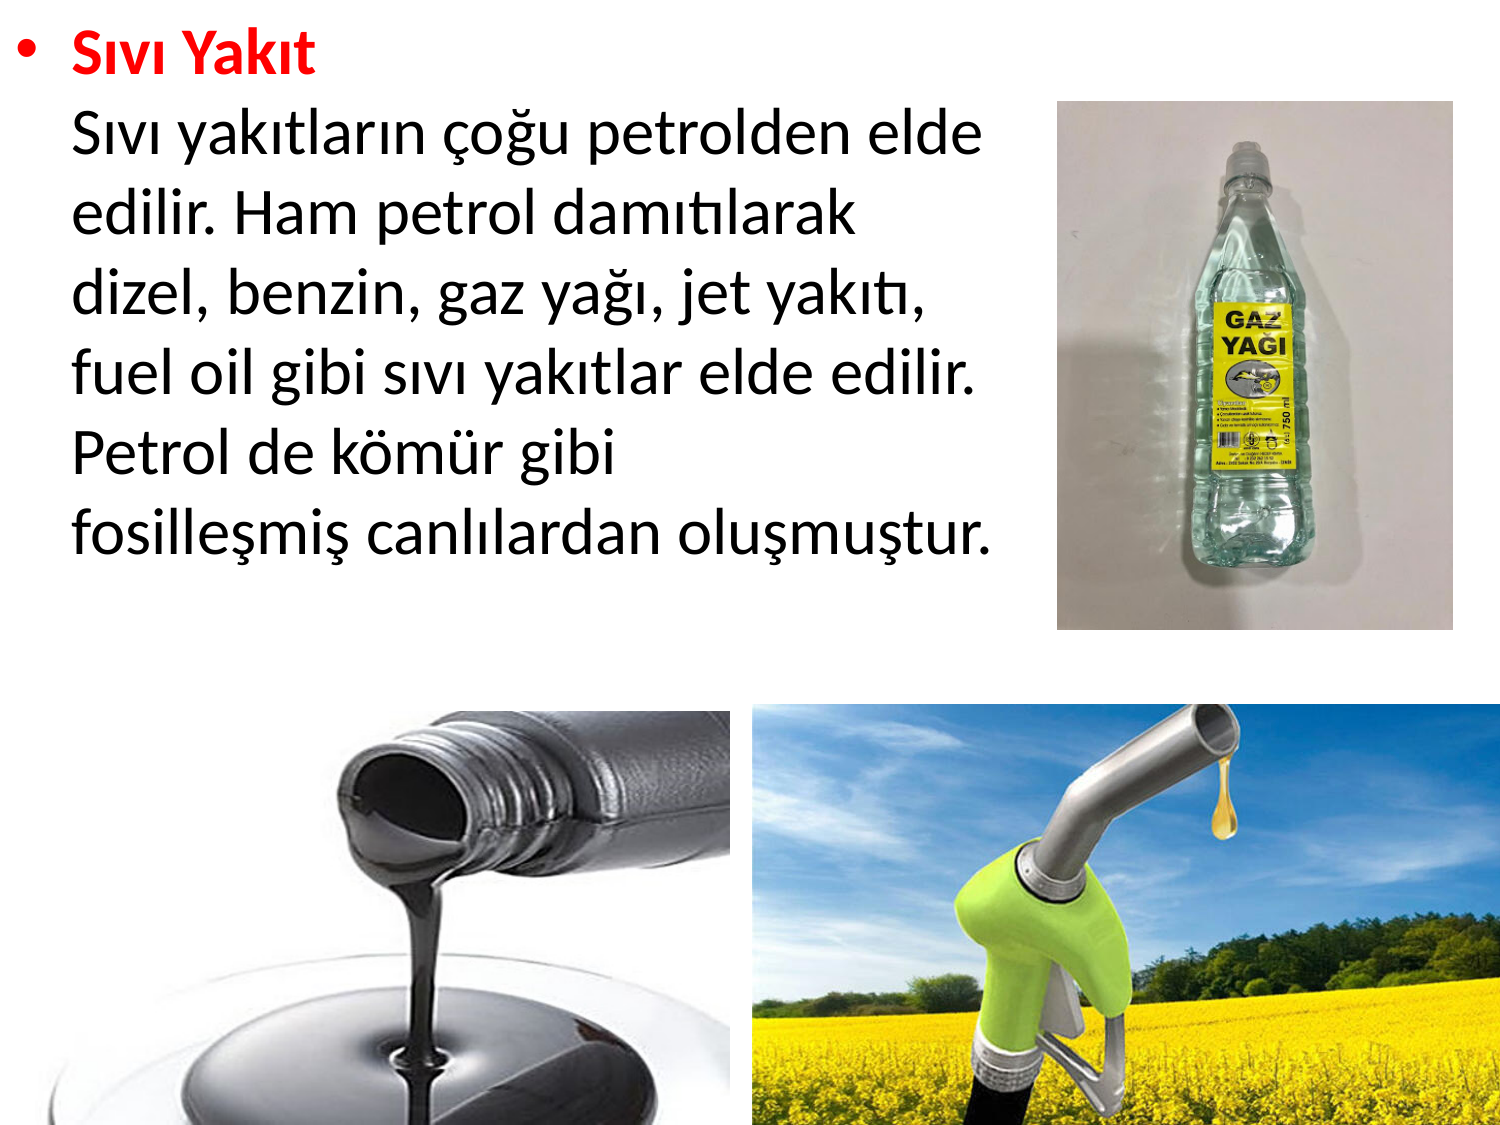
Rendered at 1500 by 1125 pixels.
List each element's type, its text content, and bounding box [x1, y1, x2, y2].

picture [0, 711, 730, 1125]
picture [1056, 101, 1453, 630]
picture [751, 703, 1500, 1125]
list Sıvı Yakıt Sıvı yakıtların çoğu petrolden elde edilir. Ham petrol damıtılarak dizel, benzin, gaz yağı, jet yakıtı, fuel oil gibi sıvı yakıtlar elde edilir. Petrol de kömür gibi fosilleşmiş canlılardan oluşmuştur. [0, 0, 1022, 743]
